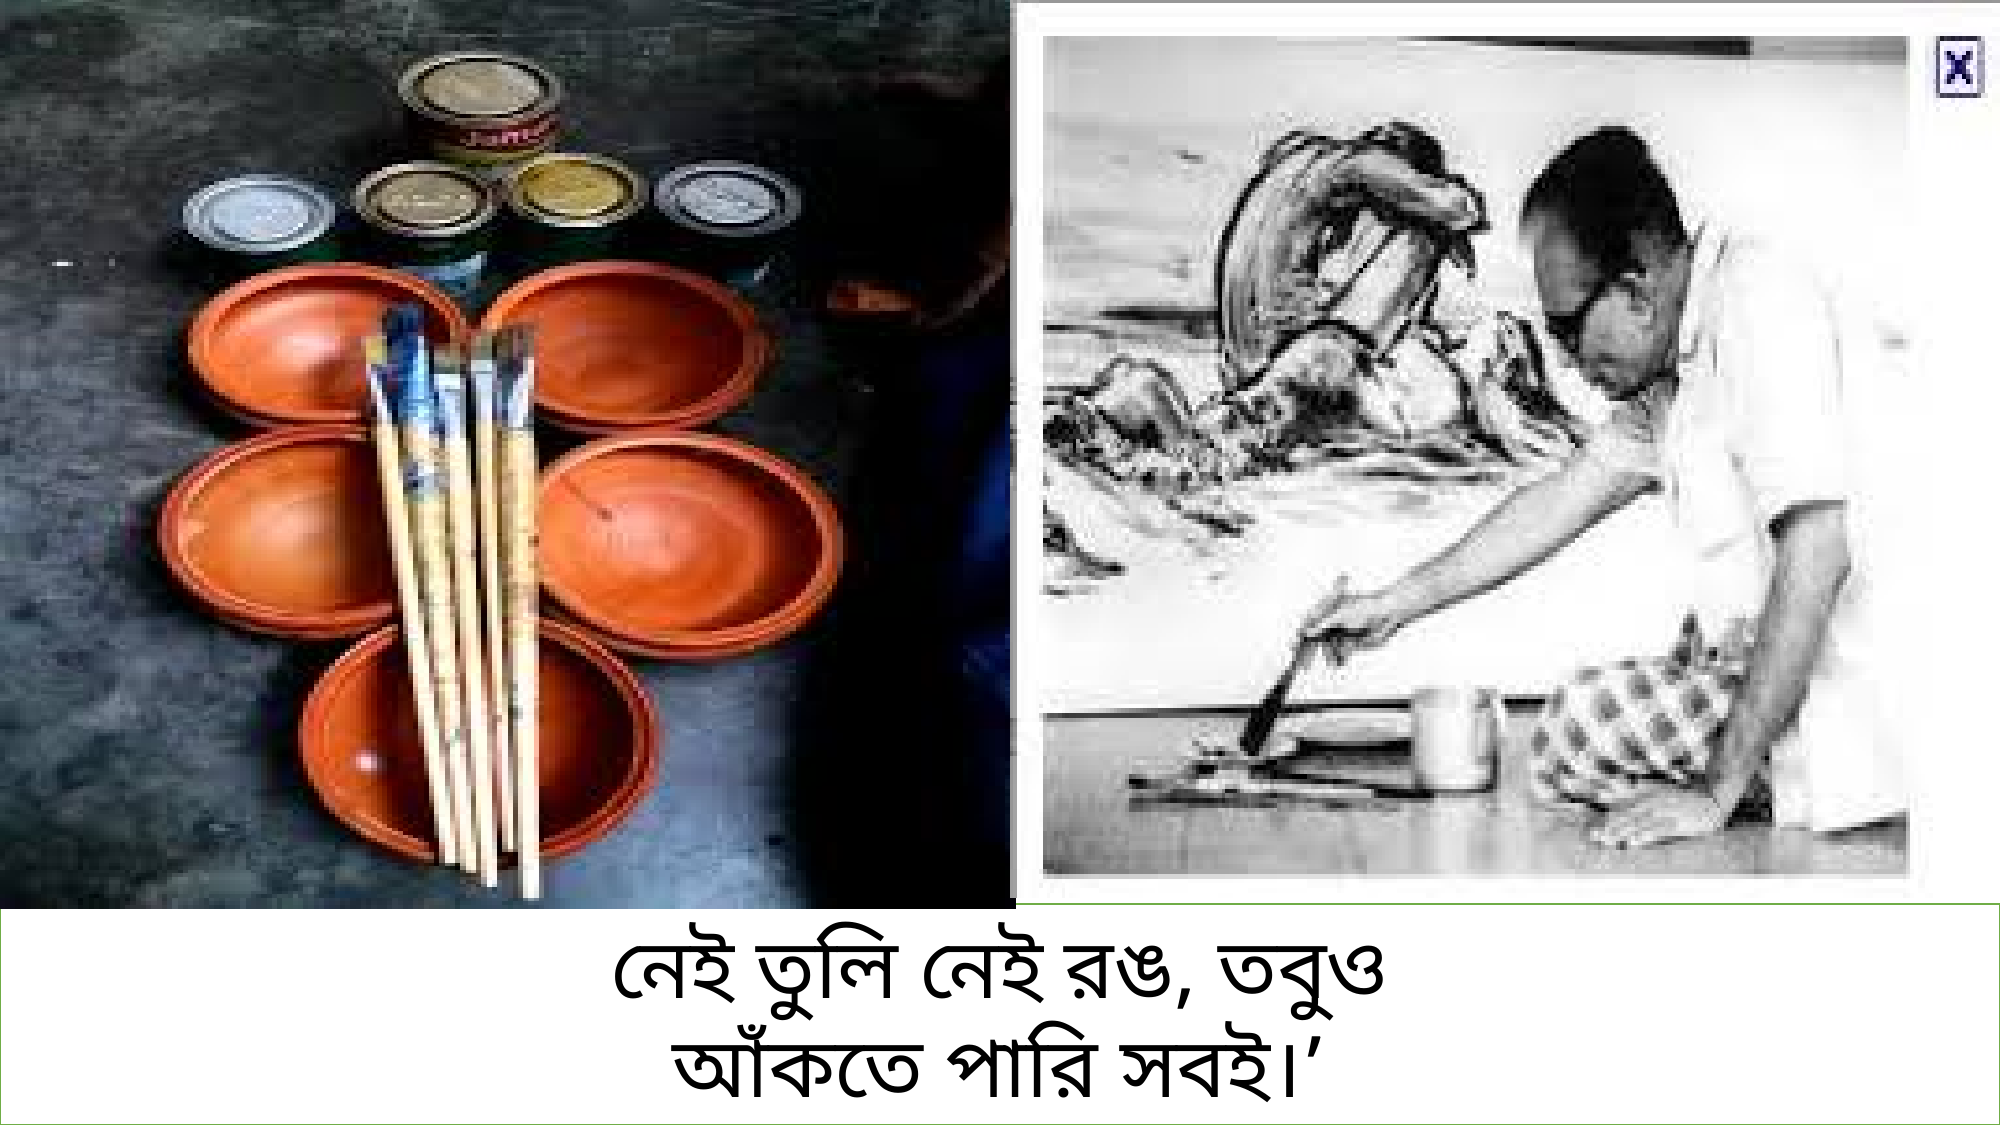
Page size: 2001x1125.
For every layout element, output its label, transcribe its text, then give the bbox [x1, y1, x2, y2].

text_box নেই তুলি নেই রঙ, তবুও আঁকতে পারি সবই।’ [0, 903, 2000, 1125]
picture [0, 0, 2000, 909]
